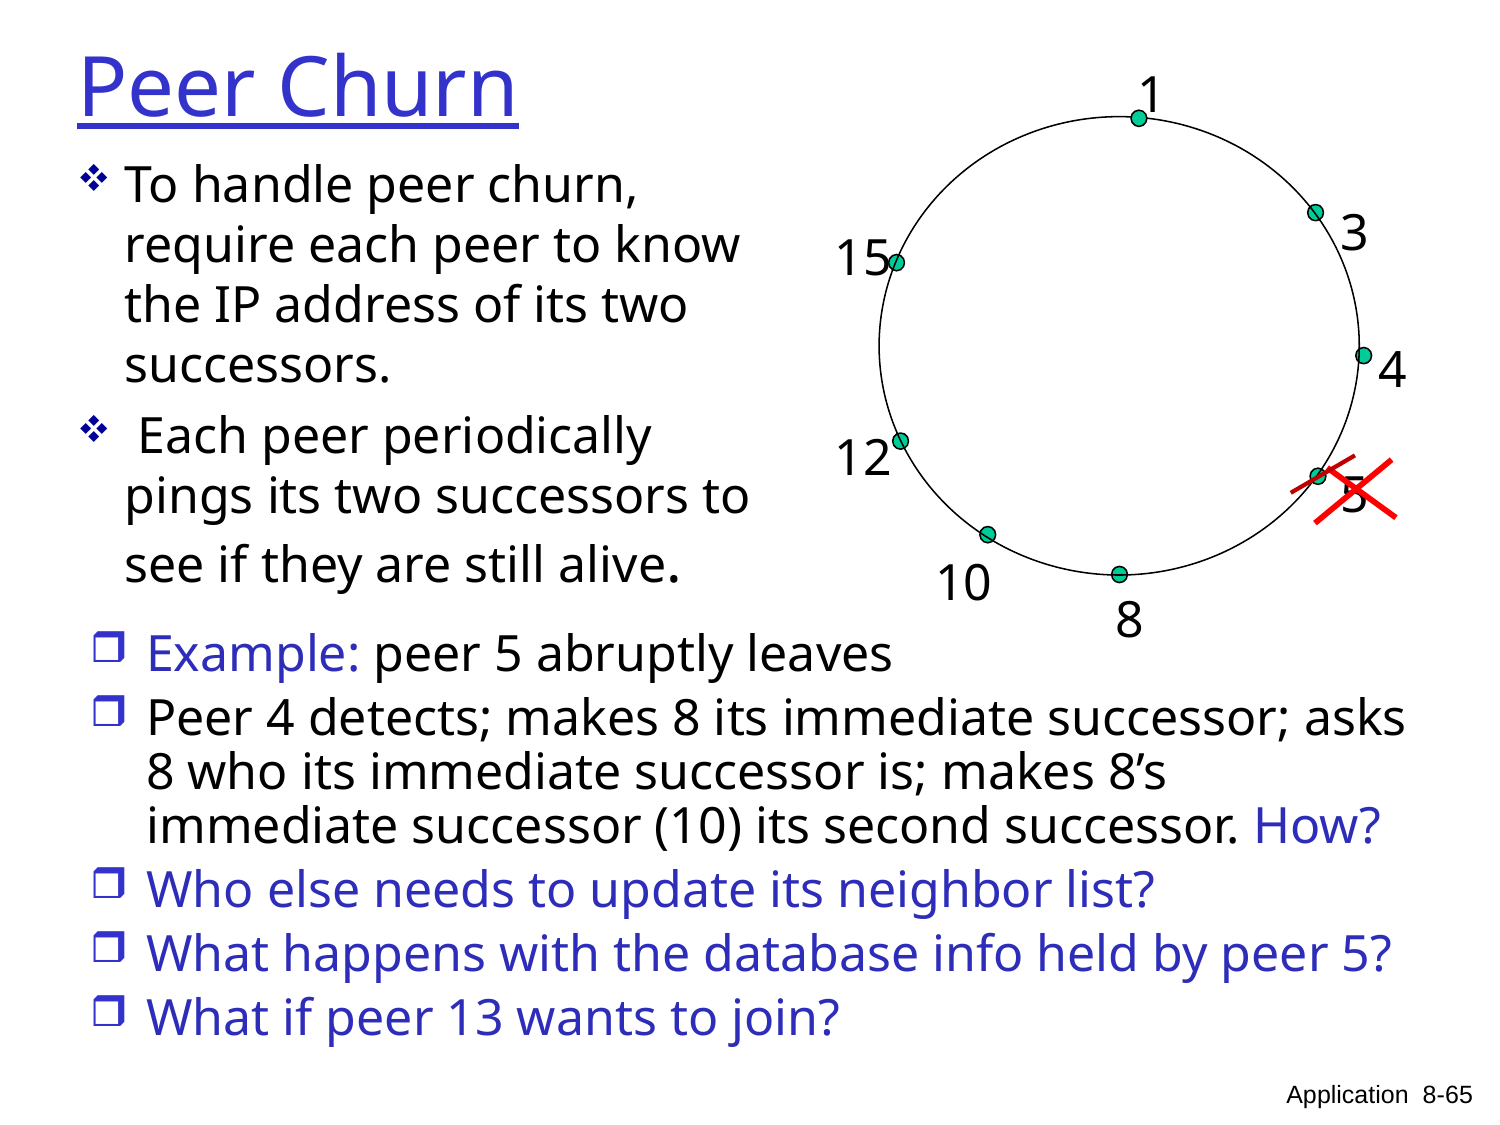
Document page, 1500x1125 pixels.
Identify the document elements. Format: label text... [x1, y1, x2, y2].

text_box Application 8-65 [1249, 1071, 1488, 1119]
title Peer Churn [62, 0, 1413, 168]
list Example: peer 5 abruptly leaves Peer 4 detects; makes 8 its immediate successor; asks 8 who its immediate successor is; makes 8’s immediate successor (10) its second successor. How? Who else needs to update its neighbor list? What happens with the database info held by peer 5? What if peer 13 wants to join? [74, 620, 1426, 1092]
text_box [827, 55, 1420, 642]
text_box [1292, 360, 1366, 413]
text_box To handle peer churn, require each peer to know the IP address of its two successors. Each peer periodically pings its two successors to see if they are still alive. [62, 144, 789, 602]
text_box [1314, 459, 1397, 524]
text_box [1303, 441, 1342, 507]
